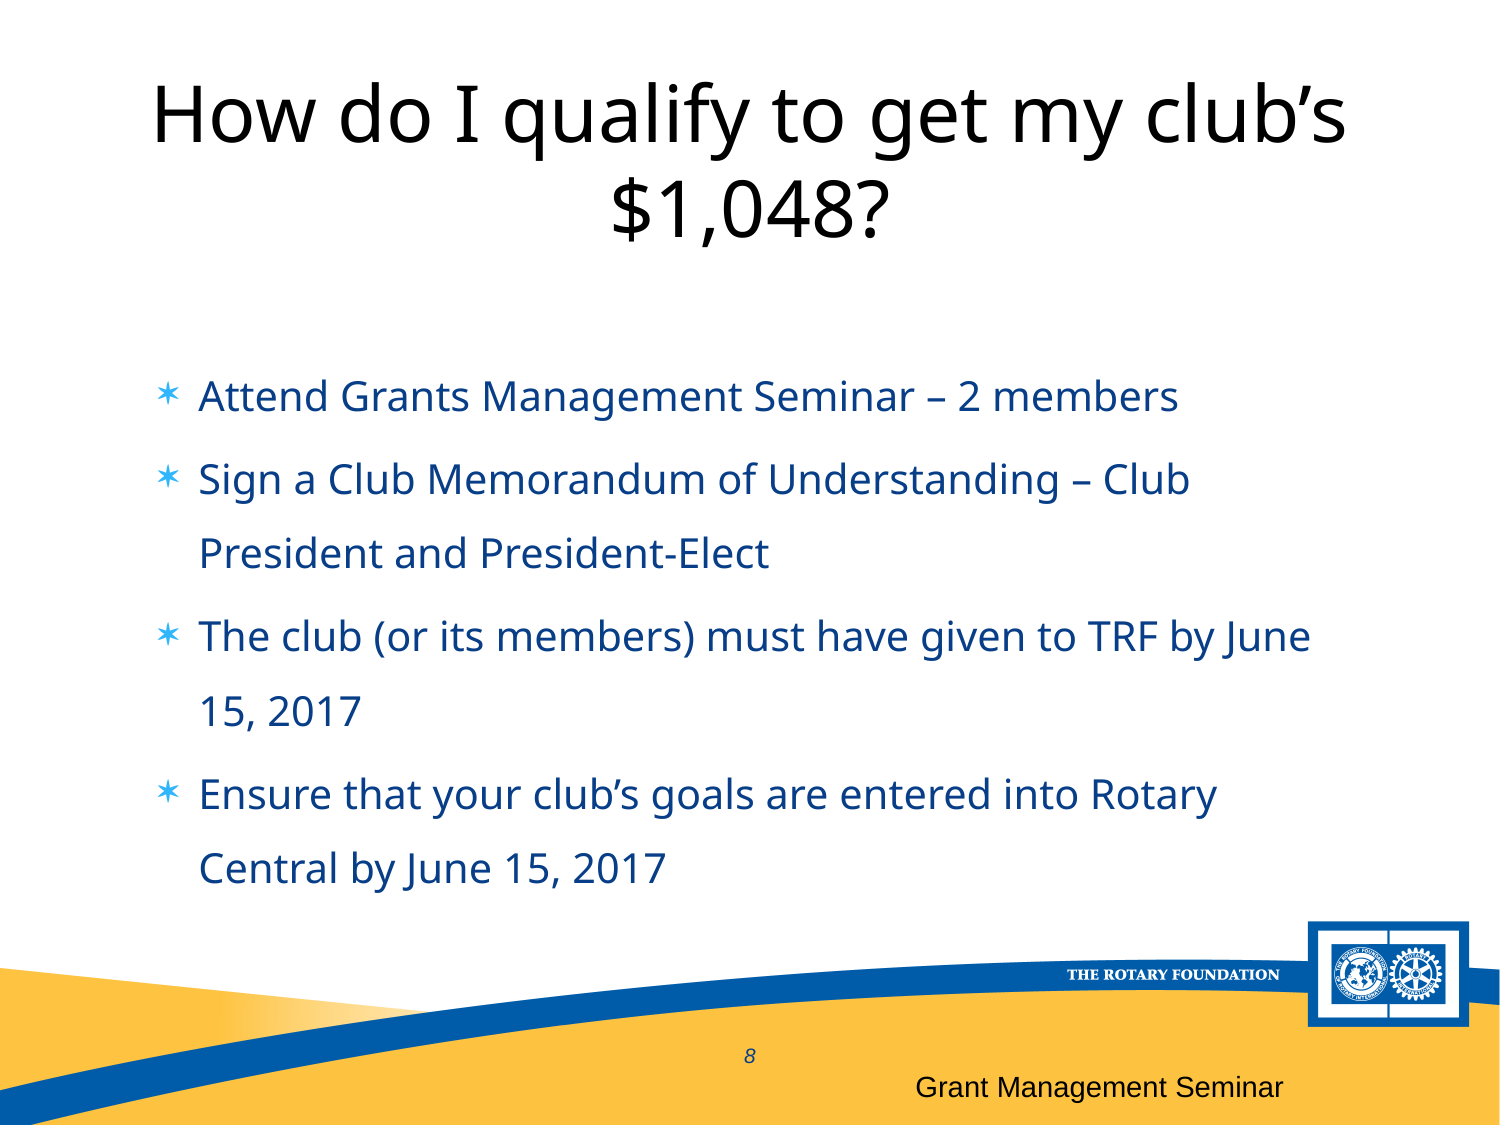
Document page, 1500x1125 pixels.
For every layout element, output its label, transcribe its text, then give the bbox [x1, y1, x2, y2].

title How do I qualify to get my club’s $1,048? [75, 55, 1425, 261]
slide_number 8 [654, 1025, 846, 1086]
list Attend Grants Management Seminar – 2 members Sign a Club Memorandum of Understanding – Club President and President-Elect The club (or its members) must have given to TRF by June 15, 2017 Ensure that your club’s goals are entered into Rotary Central by June 15, 2017 [143, 337, 1359, 904]
picture [0, 0, 1500, 1125]
